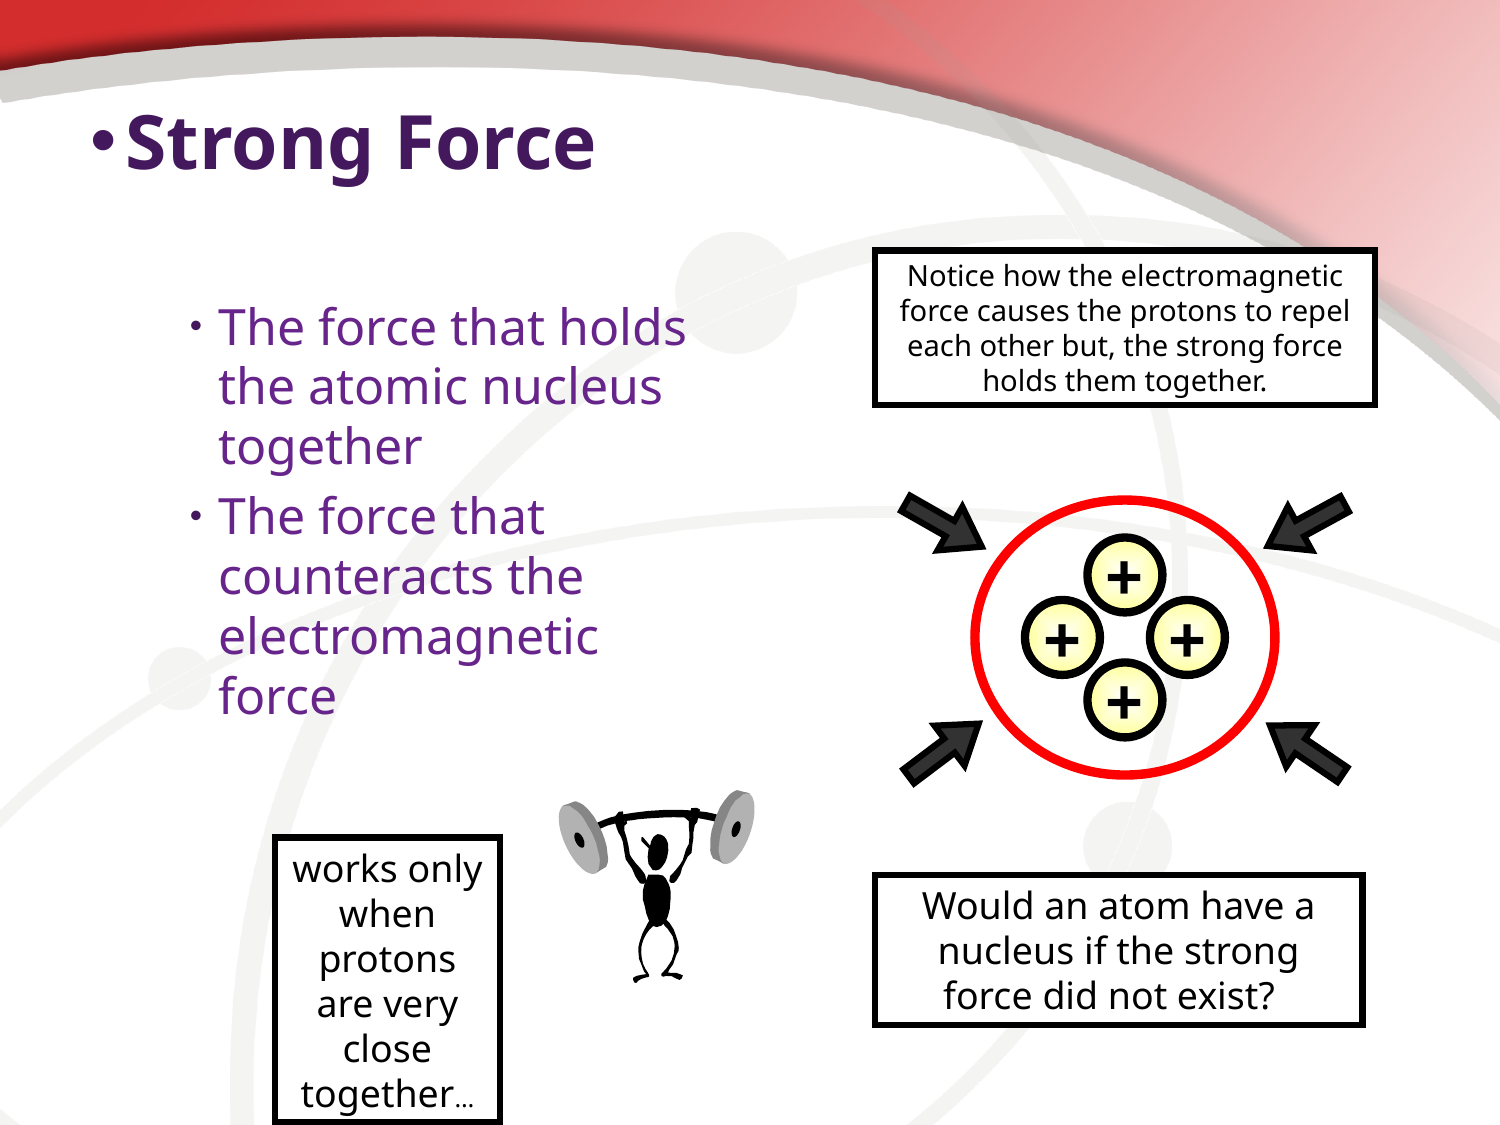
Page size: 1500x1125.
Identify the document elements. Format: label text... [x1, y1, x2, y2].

text_box + [1087, 662, 1163, 738]
text_box + [1087, 537, 1163, 613]
title Strong Force [75, 45, 1425, 233]
picture [0, 0, 1500, 1125]
text_box Notice how the electromagnetic force causes the protons to repel each other but, the strong force holds them together. [875, 250, 1375, 405]
list The force that holds the atomic nucleus together The force that counteracts the electromagnetic force [174, 287, 713, 813]
text_box [1270, 725, 1348, 783]
text_box [901, 495, 982, 551]
text_box [974, 500, 1275, 776]
text_box [1267, 496, 1349, 551]
text_box + [1149, 599, 1225, 675]
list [549, 786, 763, 984]
text_box Would an atom have a nucleus if the strong force did not exist? [875, 874, 1363, 1025]
text_box works only when protons are very close together… [274, 837, 500, 1123]
text_box [903, 723, 979, 784]
